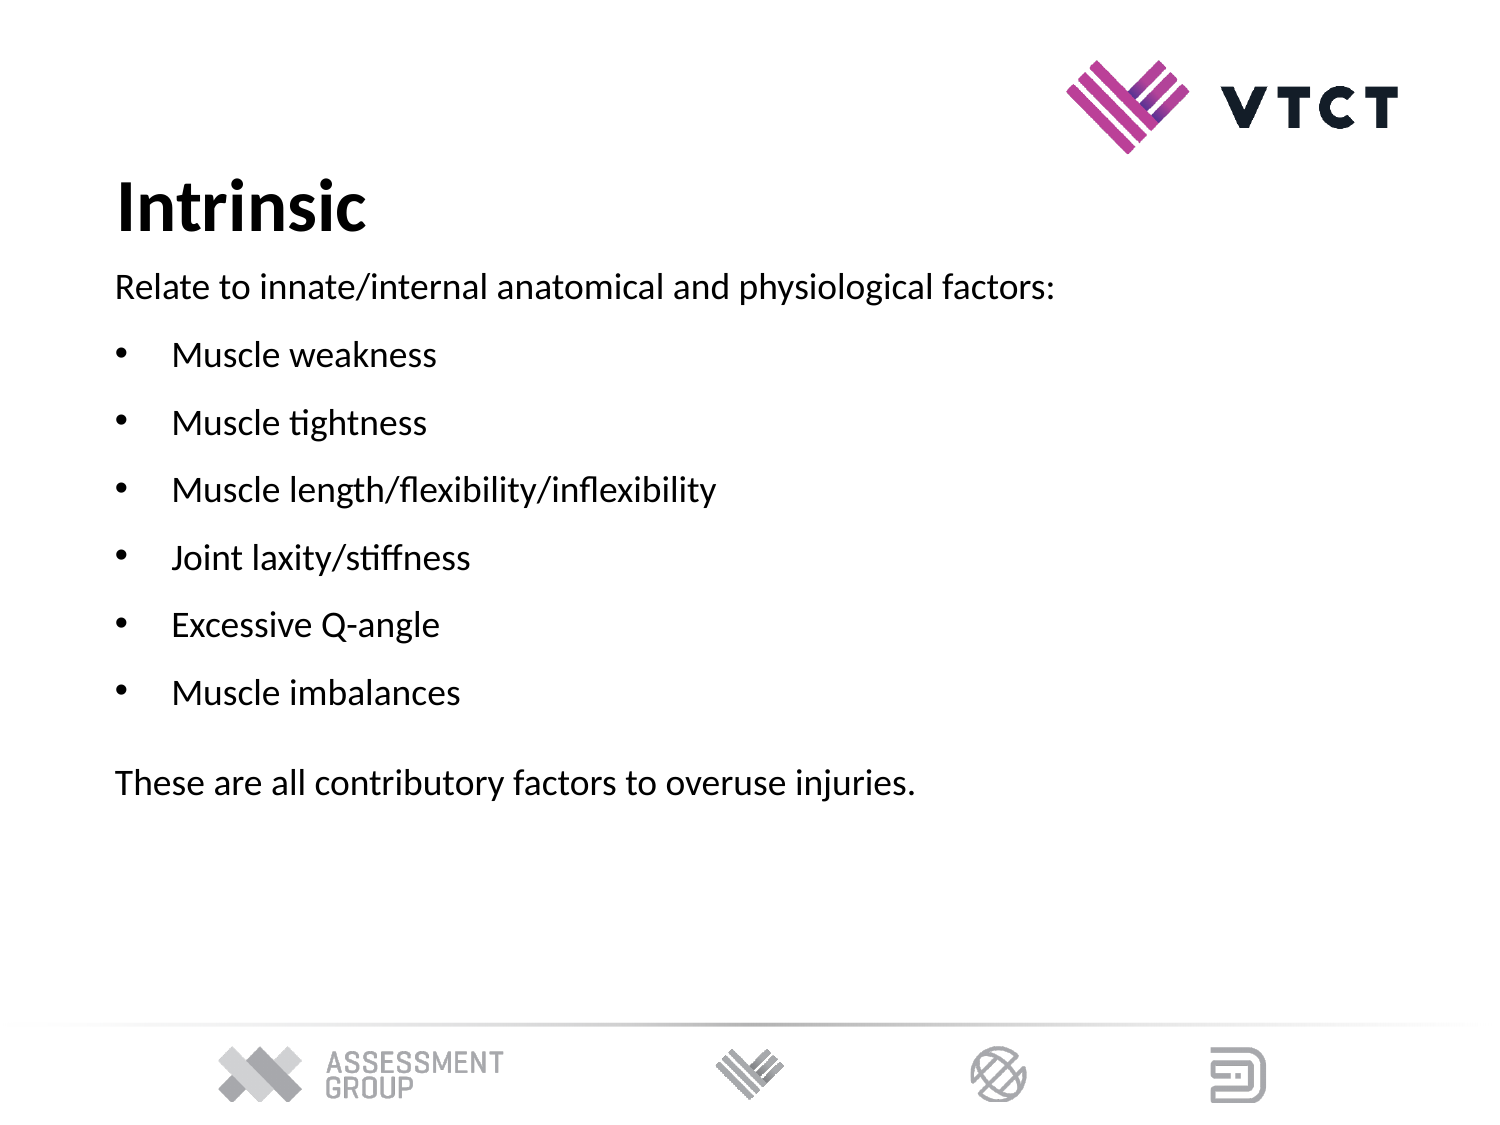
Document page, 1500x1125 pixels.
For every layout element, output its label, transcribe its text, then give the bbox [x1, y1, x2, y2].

text_box Relate to innate/internal anatomical and physiological factors: Muscle weakness Muscle tightness Muscle length/flexibility/inflexibility Joint laxity/stiffness Excessive Q-angle Muscle imbalances These are all contributory factors to overuse injuries. [100, 255, 1388, 810]
picture [0, 1022, 1499, 1027]
picture [714, 1046, 786, 1102]
text_box Intrinsic [101, 148, 400, 254]
picture [1063, 59, 1400, 157]
